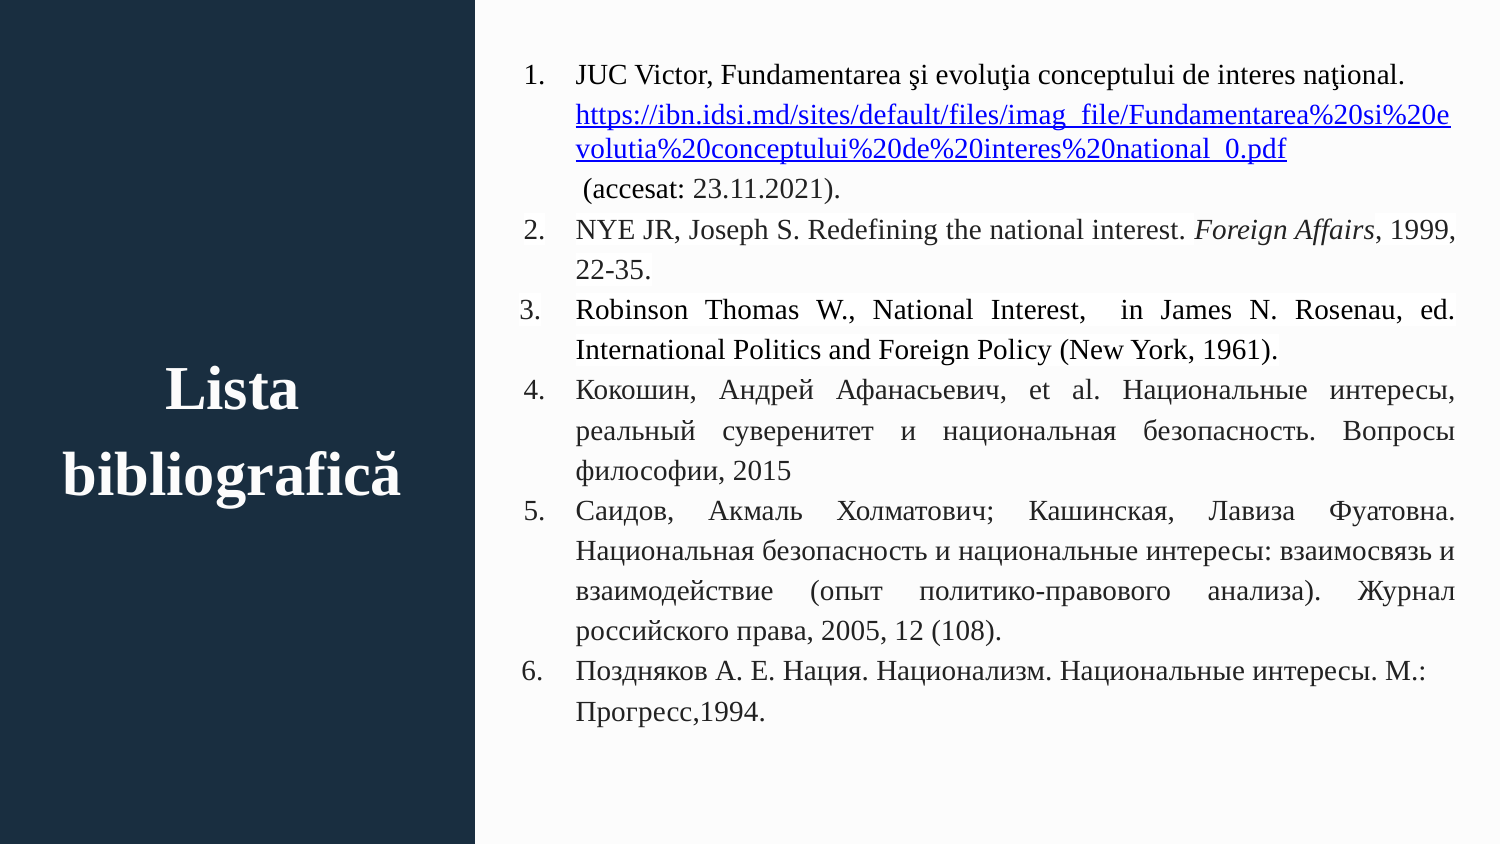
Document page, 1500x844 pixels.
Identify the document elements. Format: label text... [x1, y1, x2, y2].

title Lista bibliografică [11, 280, 454, 563]
text_box JUC Victor, Fundamentarea şi evoluţia conceptului de interes naţional. https://ibn.idsi.md/sites/default/files/imag_file/Fundamentarea%20si%20evolutia%20conceptului%20de%20interes%20national_0.pdf (accesat: 23.11.2021). NYE JR, Joseph S. Redefining the national interest. Foreign Affairs, 1999, 22-35. Robinson Thomas W., National Interest, in James N. Rosenau, ed. International Politics and Foreign Policy (New York, 1961). Кокошин, Андрей Афанасьевич, et al. Национальные интересы, реальный суверенитет и национальная безопасность. Вопросы философии, 2015 Саидов, Акмаль Холматович; Кашинская, Лавиза Фуатовна. Национальная безопасность и национальные интересы: взаимосвязь и взаимодействие (опыт политико-правового анализа). Журнал российского права, 2005, 12 (108). Поздняков А. Е. Нация. Национализм. Национальные интересы. М.: Прогресс,1994. [485, 0, 1472, 743]
